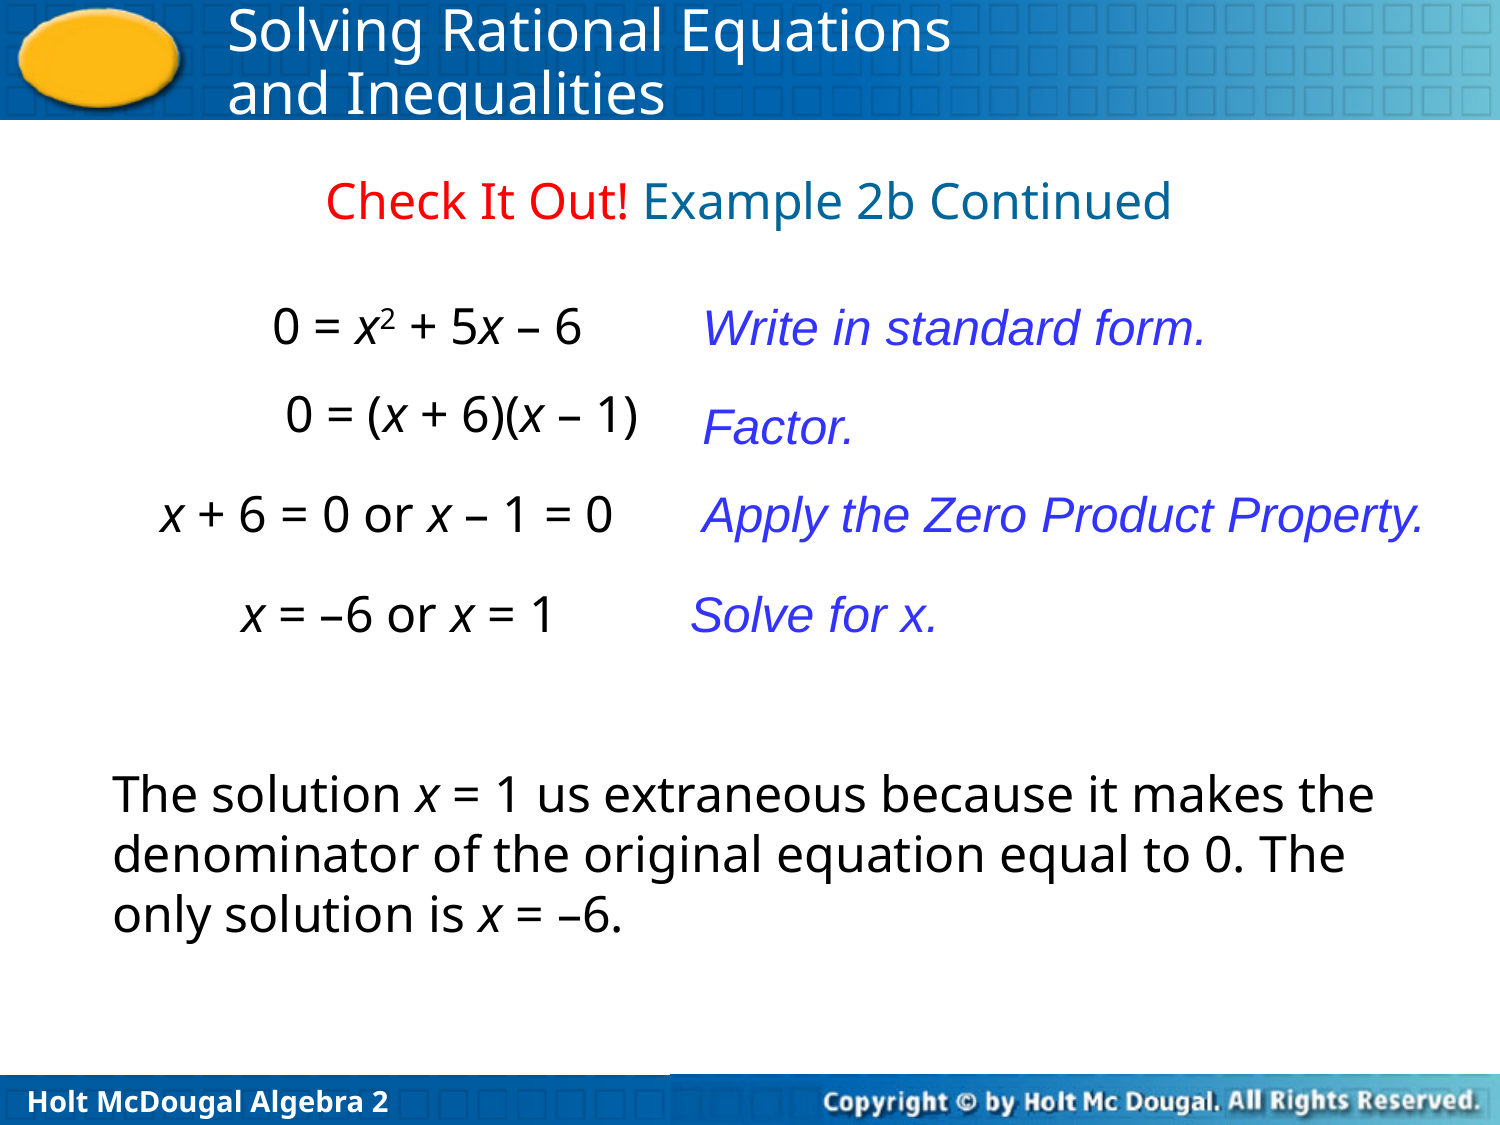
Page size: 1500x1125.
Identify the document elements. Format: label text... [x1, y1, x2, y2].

text_box Check It Out! Example 2b Continued [0, 162, 1500, 238]
text_box 0 = x2 + 5x – 6 [257, 287, 611, 363]
text_box Solve for x. [675, 575, 1025, 650]
text_box x = –6 or x = 1 [226, 574, 573, 650]
text_box 0 = (x + 6)(x – 1) [270, 374, 667, 450]
picture [444, 86, 461, 110]
picture [0, 0, 1500, 120]
text_box x + 6 = 0 or x – 1 = 0 [145, 474, 630, 550]
text_box The solution x = 1 us extraneous because it makes the denominator of the original equation equal to 0. The only solution is x = –6. [97, 755, 1400, 950]
text_box Factor. [687, 387, 938, 463]
picture [0, 1074, 1500, 1125]
text_box Write in standard form. [687, 287, 1500, 363]
text_box Apply the Zero Product Property. [687, 475, 1500, 550]
